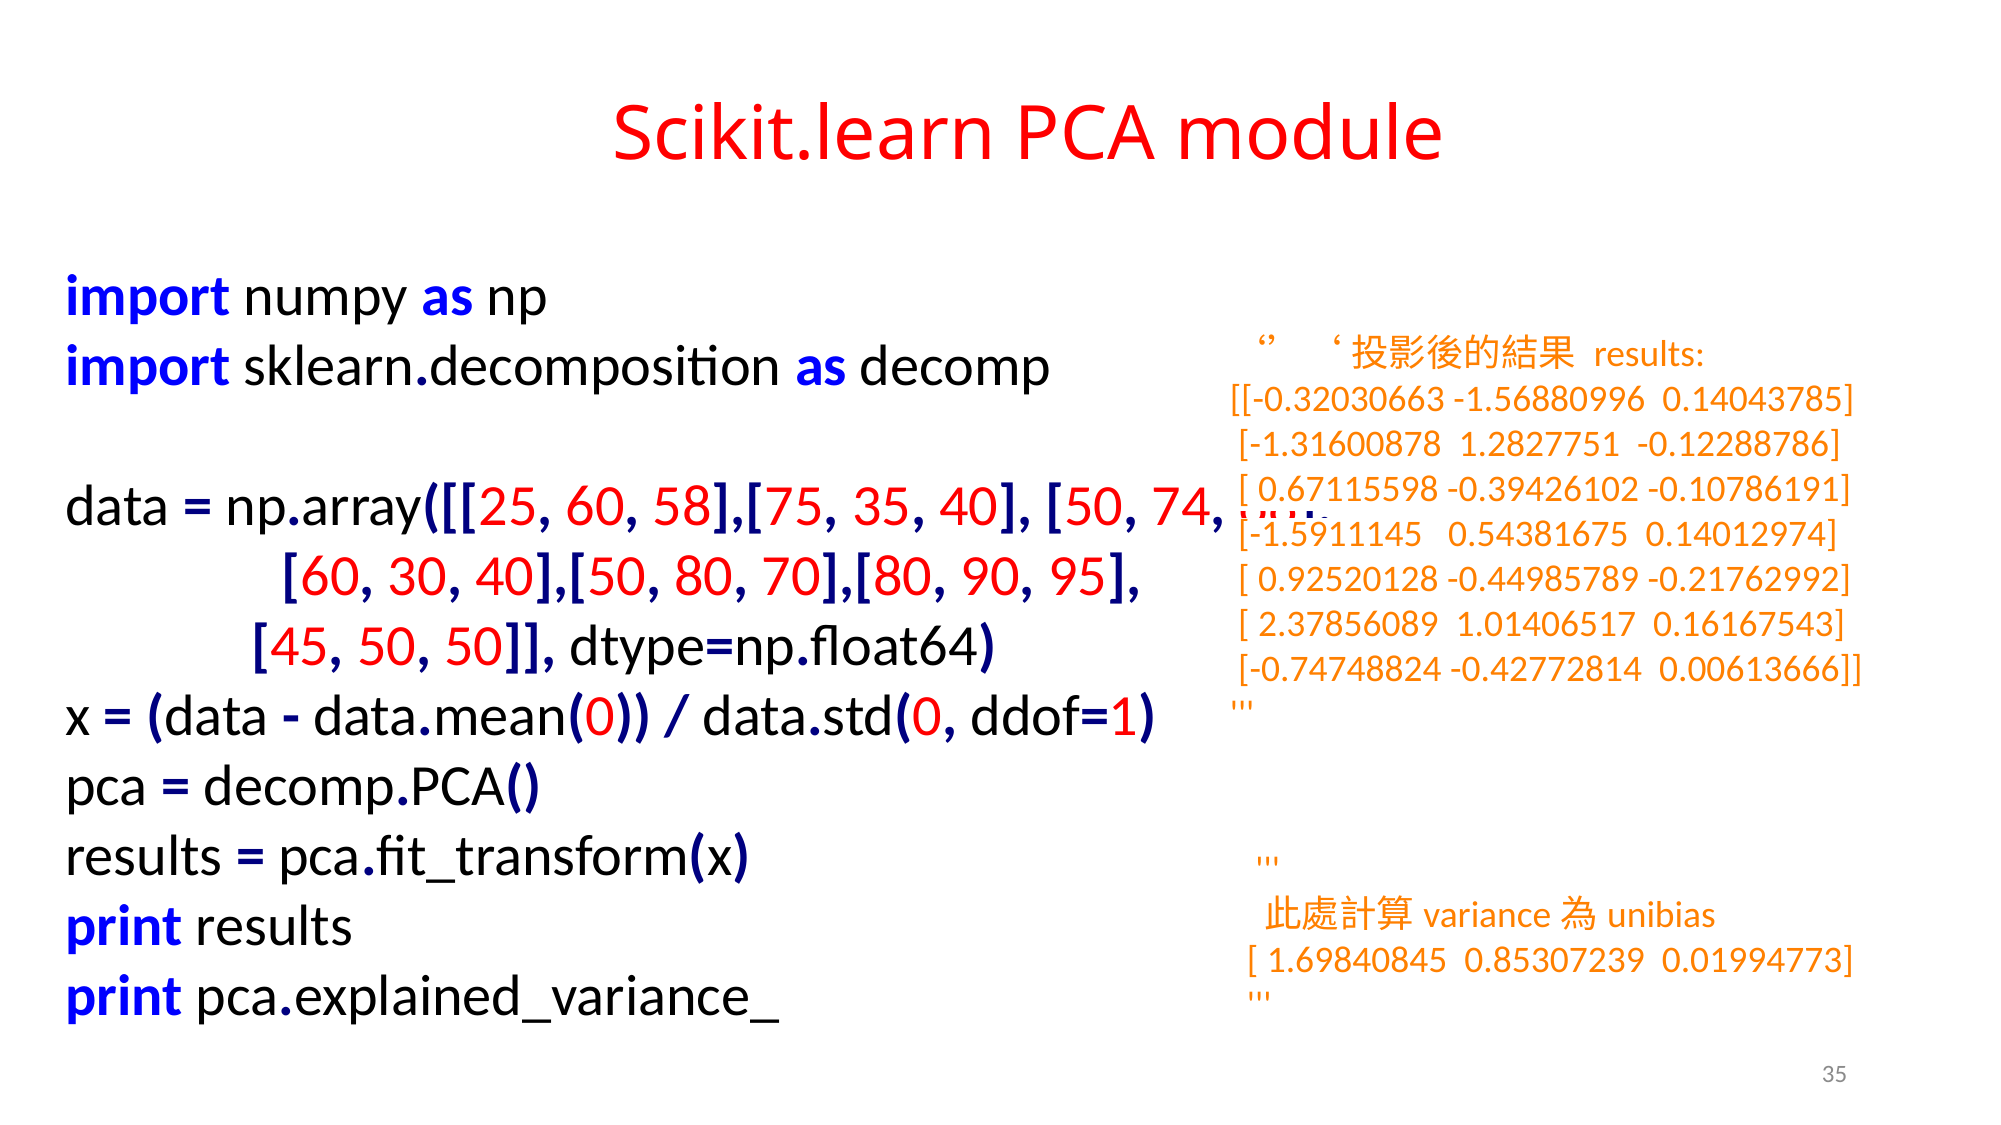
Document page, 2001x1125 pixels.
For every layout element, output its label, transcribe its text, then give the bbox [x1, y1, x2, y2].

text_box import numpy as np import sklearn.decomposition as decomp data = np.array([[25, 60, 58],[75, 35, 40], [50, 74, 68], [60, 30, 40],[50, 80, 70],[80, 90, 95], [45, 50, 50]], dtype=np.float64) x = (data - data.mean(0)) / data.std(0, ddof=1) pca = decomp.PCA() results = pca.fit_transform(x) print results print pca.explained_variance_ [50, 250, 1466, 1035]
text_box ''' 此處計算variance為unibias [ 1.69840845 0.85307239 0.01994773] ''' [1232, 837, 1884, 1032]
text_box Scikit.learn PCA module [597, 77, 1461, 183]
slide_number 35 [1412, 1042, 1863, 1103]
text_box ‘’‘投影後的結果 results: [[-0.32030663 -1.56880996 0.14043785] [-1.31600878 1.2827751 -0.12288786] [ 0.67115598 -0.39426102 -0.10786191] [-1.5911145 0.54381675 0.14012974] [ 0.92520128 -0.44985789 -0.21762992] [ 2.37856089 1.01406517 0.16167543] [-0.74748824 -0.42772814 0.00613666]] ''' [1214, 321, 1940, 742]
